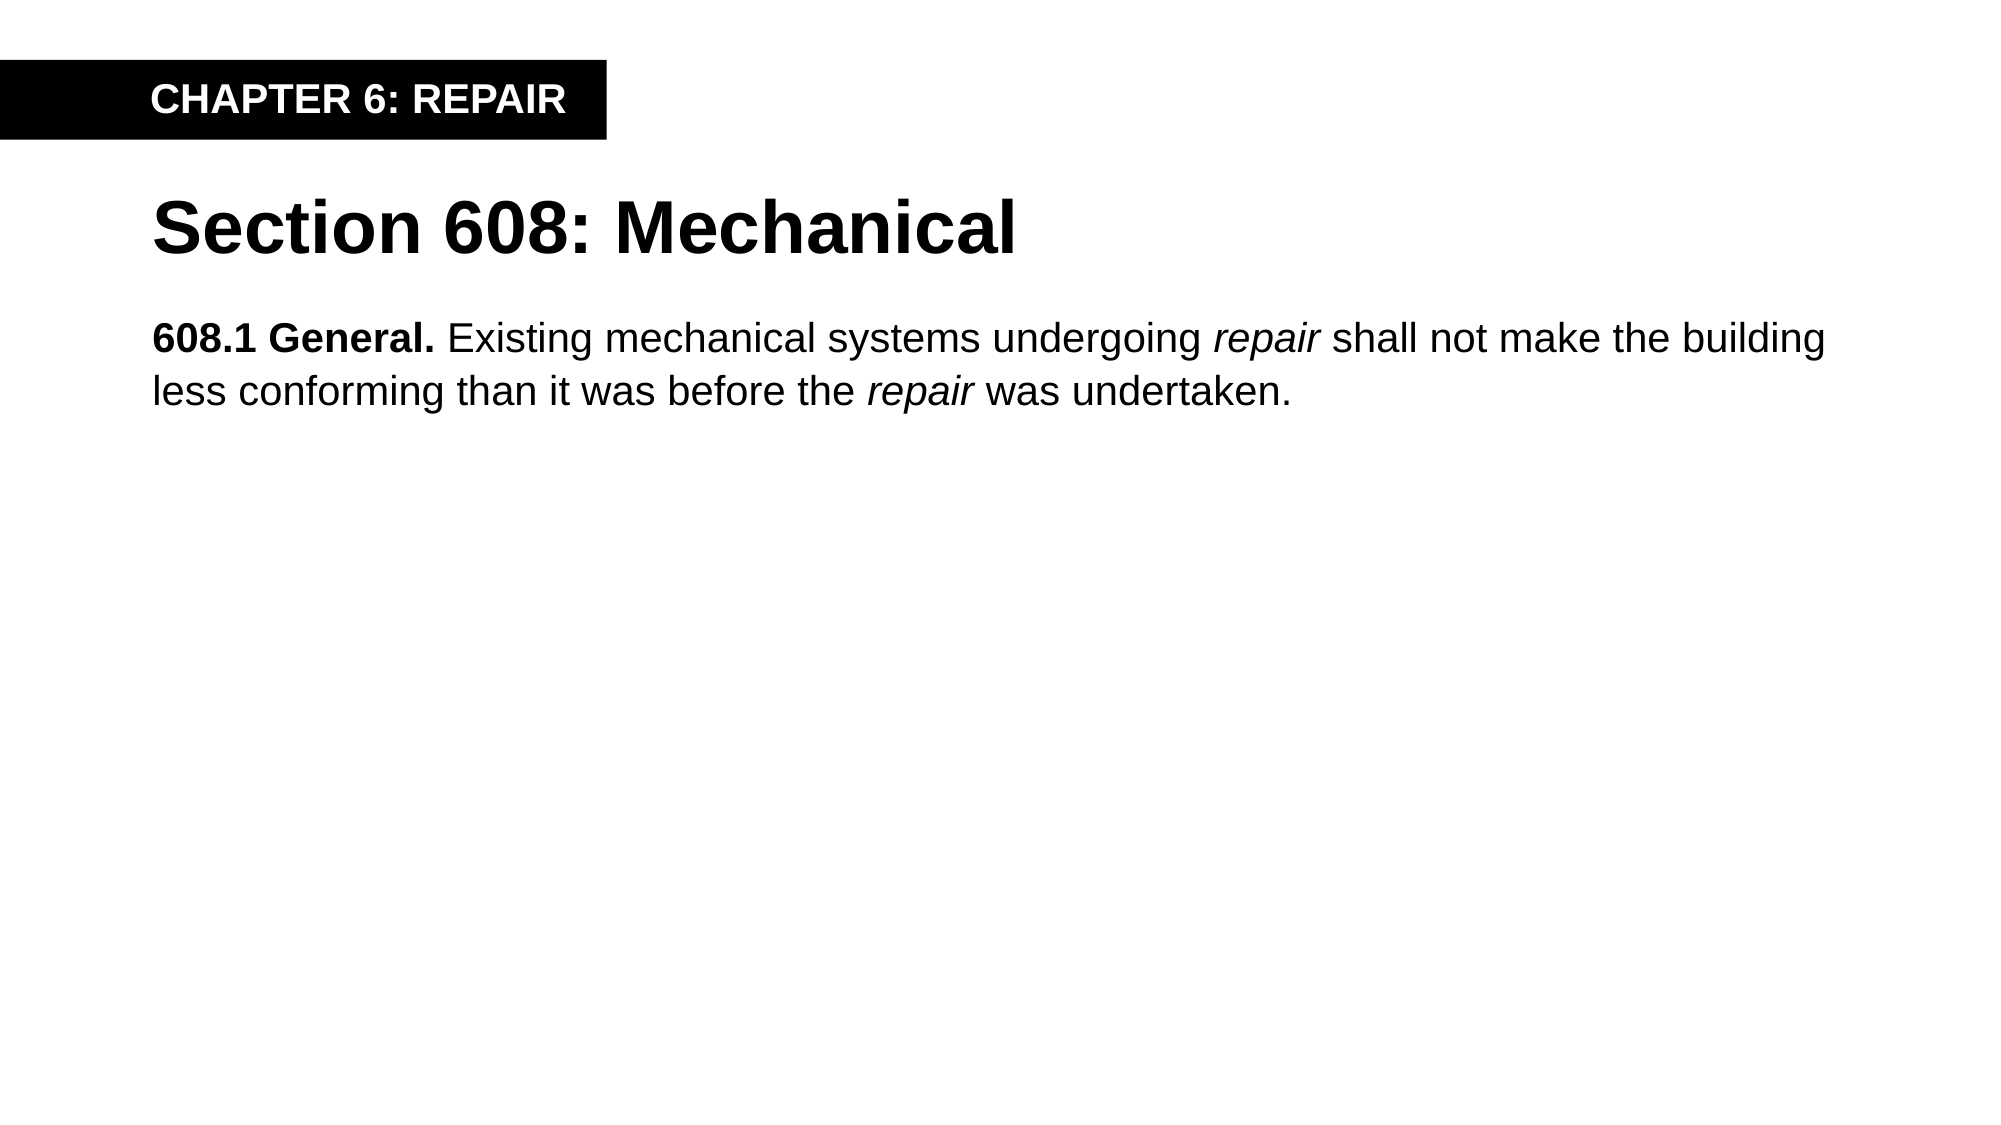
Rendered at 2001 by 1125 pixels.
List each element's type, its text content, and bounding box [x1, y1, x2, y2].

title Section 608: Mechanical [137, 139, 1863, 278]
list CHAPTER 6: REPAIR [0, 59, 607, 140]
list 608.1 General. Existing mechanical systems undergoing repair shall not make the building less conforming than it was before the repair was undertaken. [137, 299, 1863, 1047]
